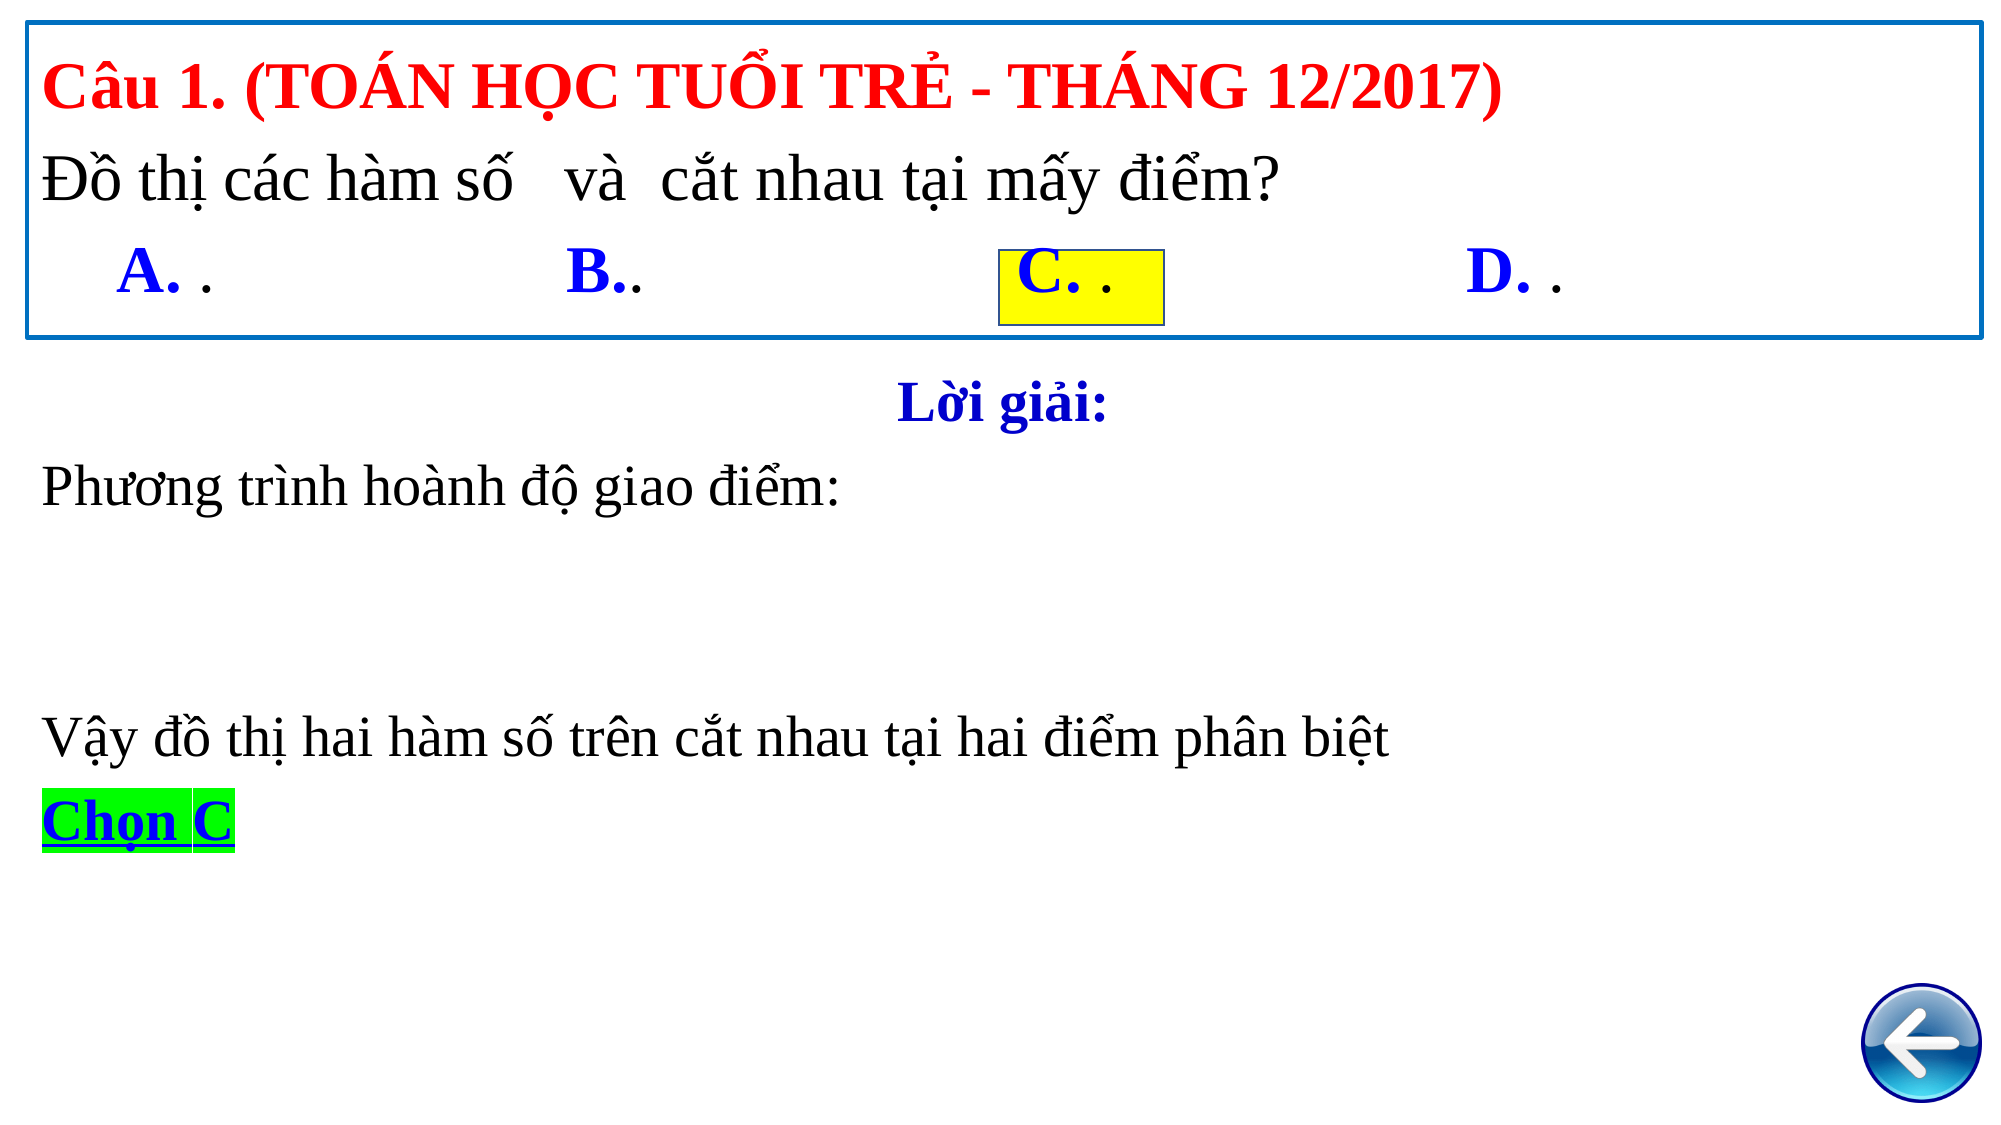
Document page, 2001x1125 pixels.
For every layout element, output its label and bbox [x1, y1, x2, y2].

text_box [998, 249, 1165, 326]
picture [1861, 983, 1982, 1103]
